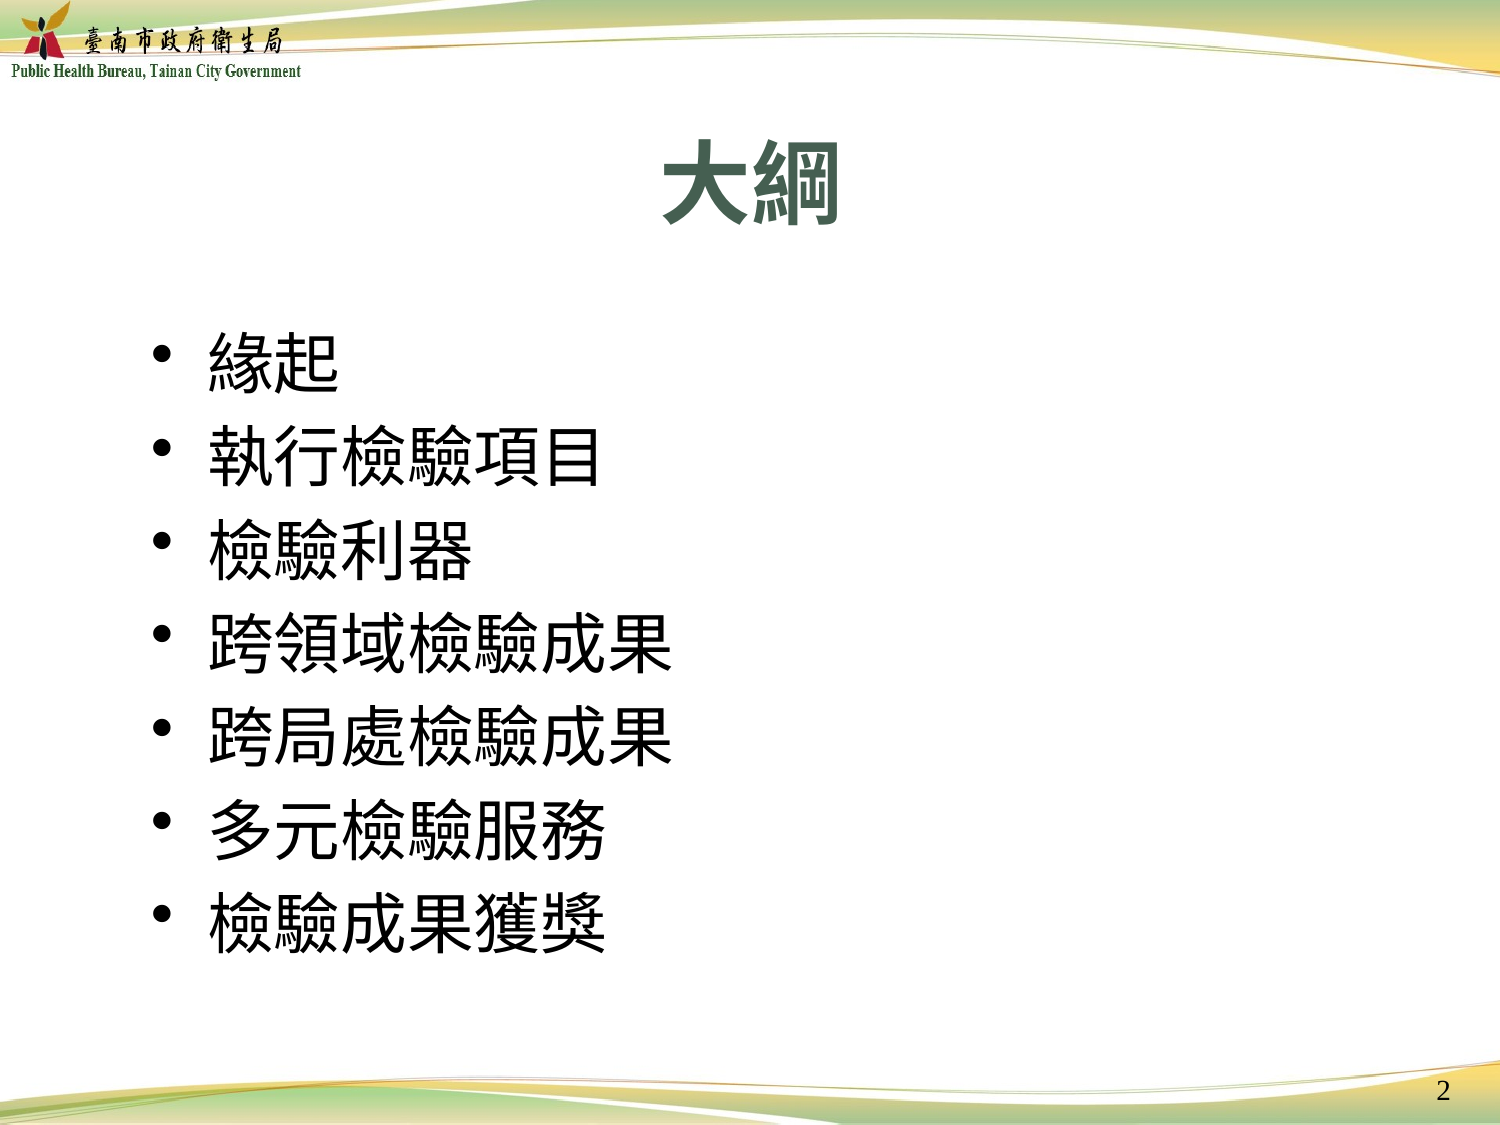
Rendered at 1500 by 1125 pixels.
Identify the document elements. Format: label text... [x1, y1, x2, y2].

title 大綱 [76, 87, 1427, 275]
slide_number 1 [1116, 1063, 1467, 1111]
list 緣起 執行檢驗項目 檢驗利器 跨領域檢驗成果 跨局處檢驗成果 多元檢驗服務 檢驗成果獲獎 [135, 314, 1425, 1005]
picture [0, 0, 1500, 1125]
